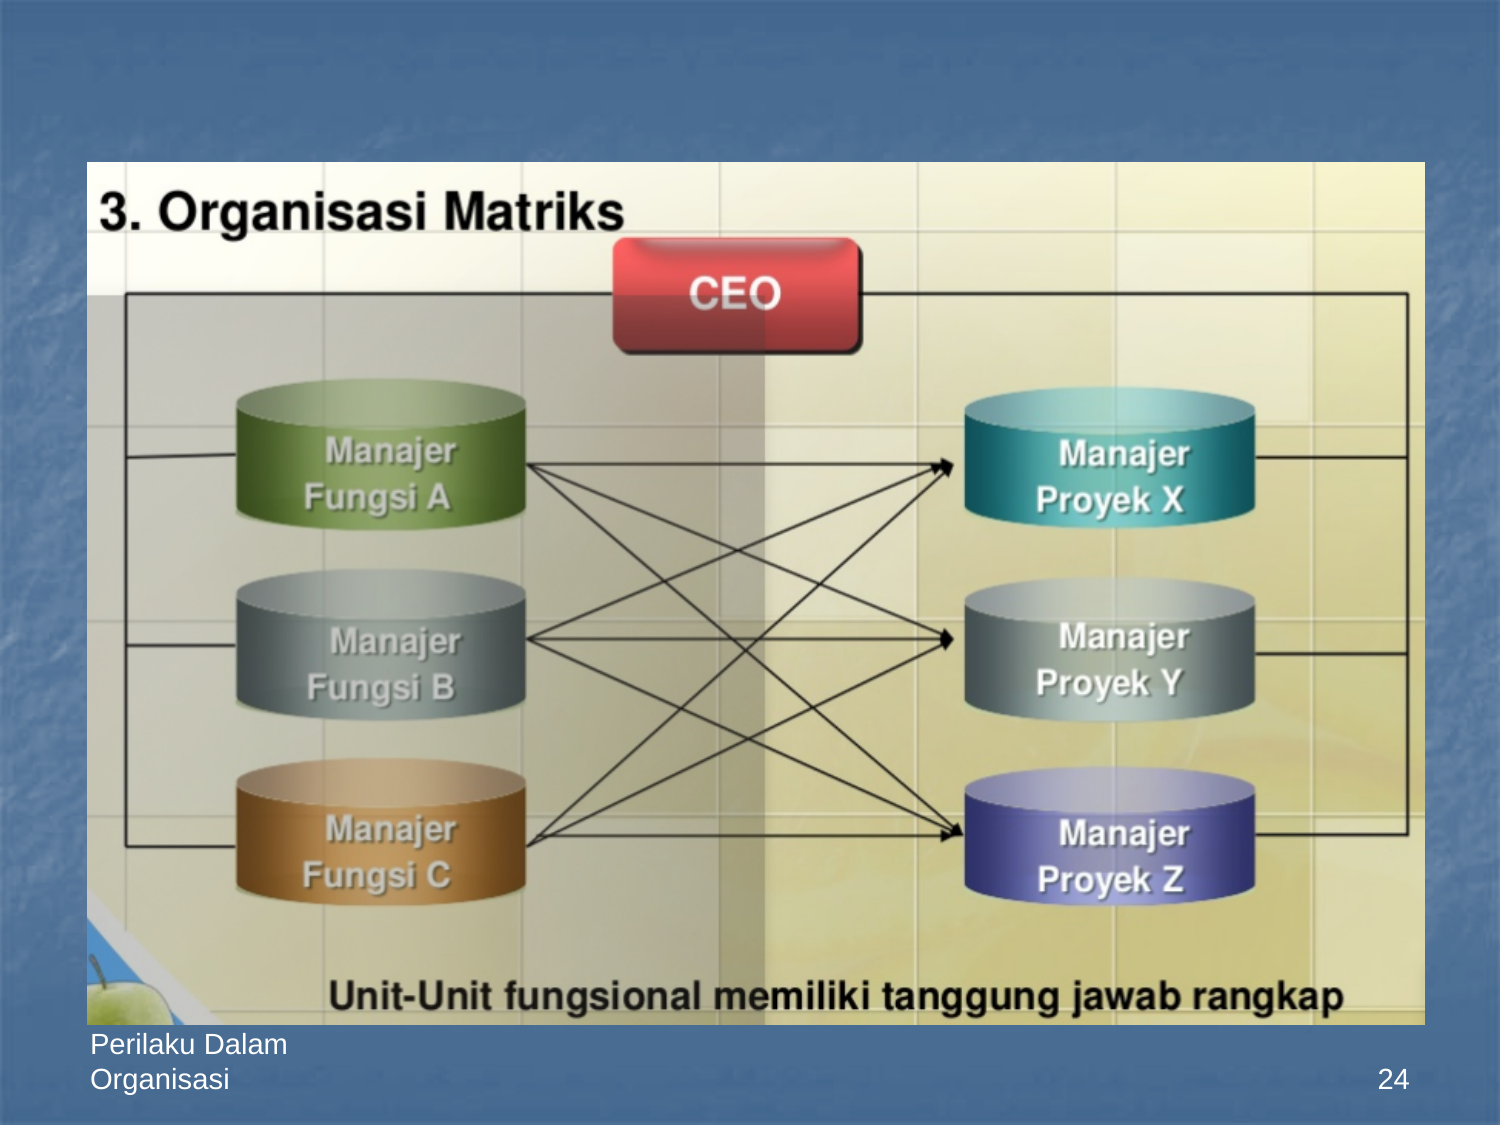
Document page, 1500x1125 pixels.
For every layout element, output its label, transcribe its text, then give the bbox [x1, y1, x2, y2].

slide_number Perilaku Dalam Organisasi [74, 1024, 426, 1103]
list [87, 162, 1426, 1026]
slide_number 24 [1074, 1033, 1426, 1103]
